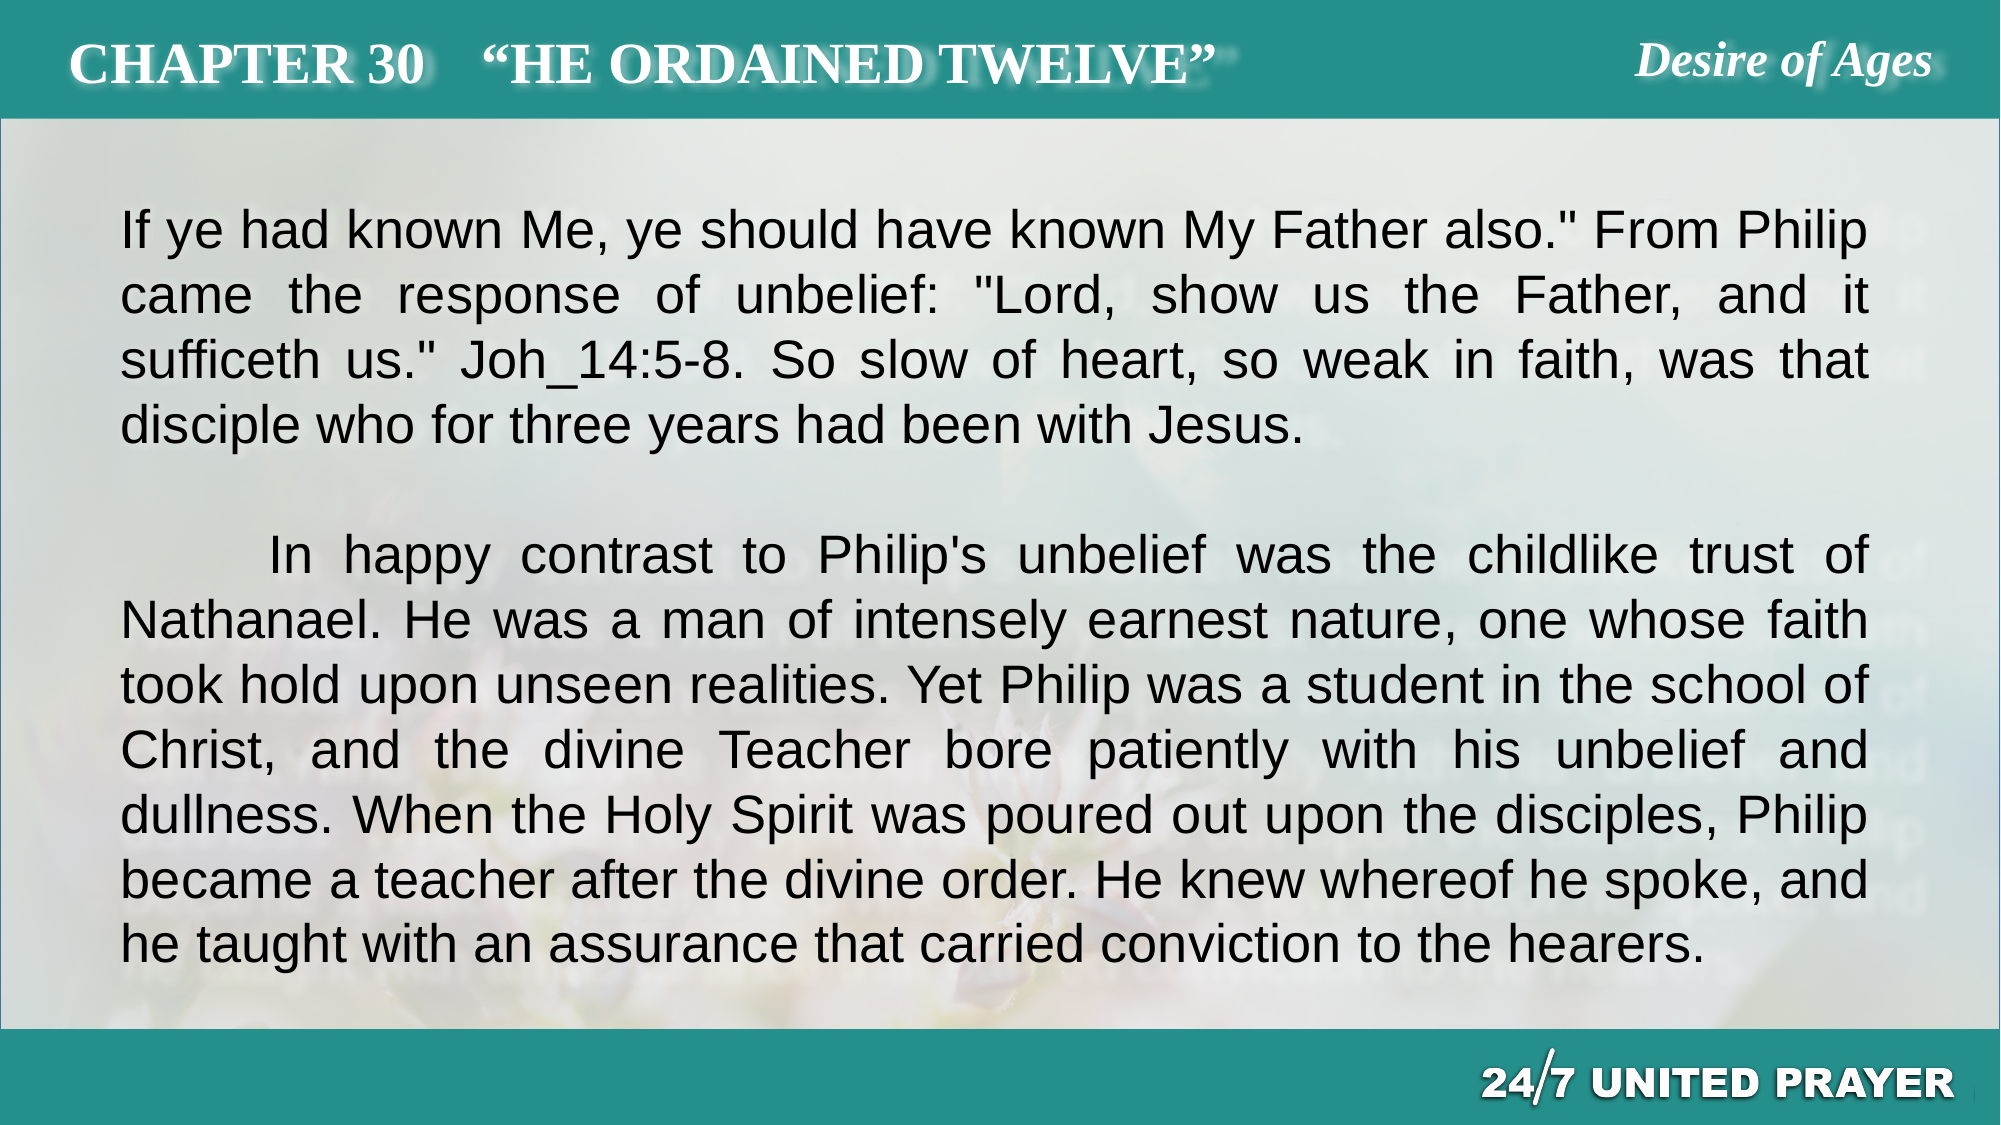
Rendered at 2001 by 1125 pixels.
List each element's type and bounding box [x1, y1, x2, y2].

picture [1455, 1005, 1975, 1125]
text_box [432, 7, 1267, 121]
text_box [0, 0, 2000, 1125]
